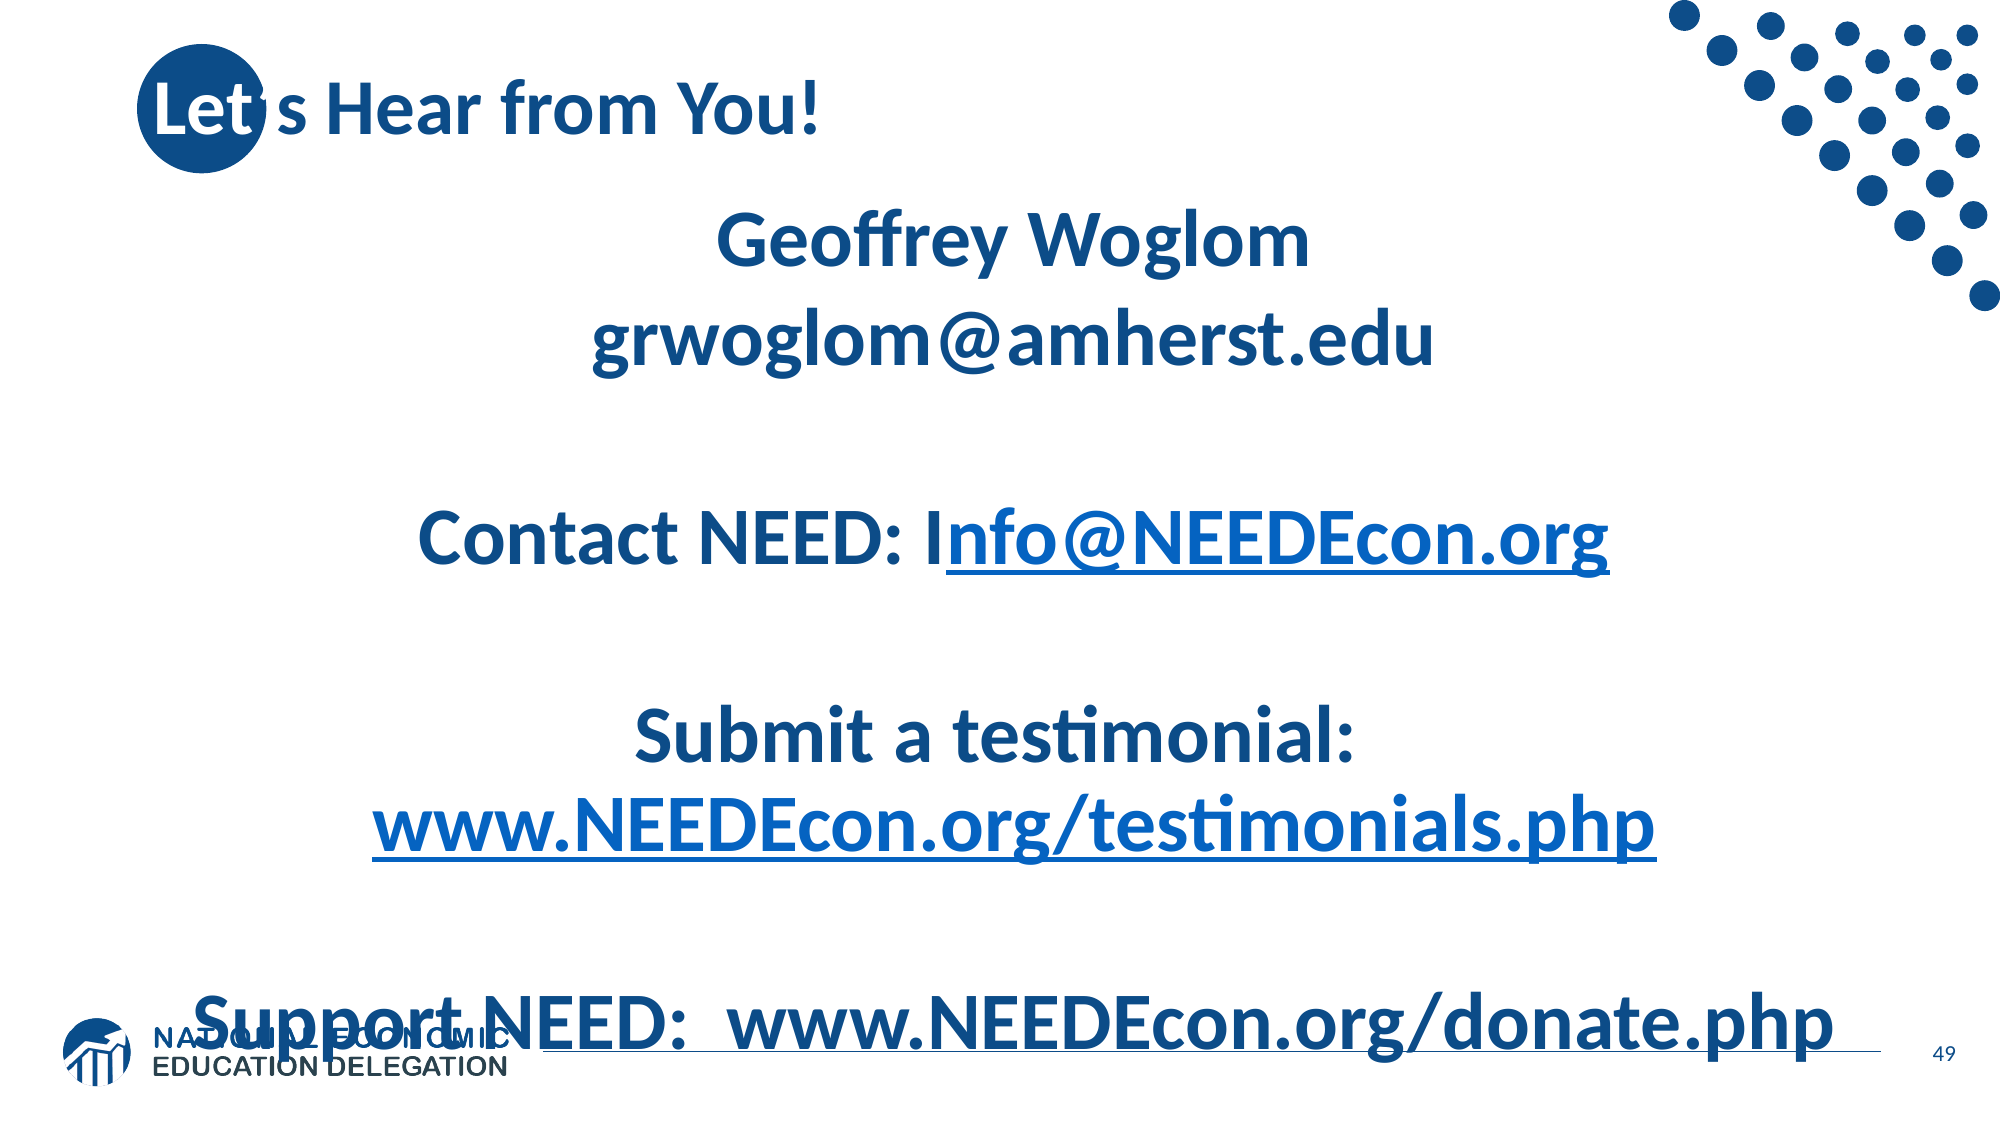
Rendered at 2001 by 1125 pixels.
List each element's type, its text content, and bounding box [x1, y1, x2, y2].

list Geoffrey Woglom grwoglom@amherst.edu Contact NEED: Info@NEEDEcon.org Submit a testimonial: www.NEEDEcon.org/testimonials.php Support NEED: www.NEEDEcon.org/donate.php [106, 110, 1923, 1082]
picture [55, 1013, 520, 1091]
slide_number 49 [1521, 1022, 1972, 1082]
title Let’s Hear from You! [120, 0, 1846, 110]
